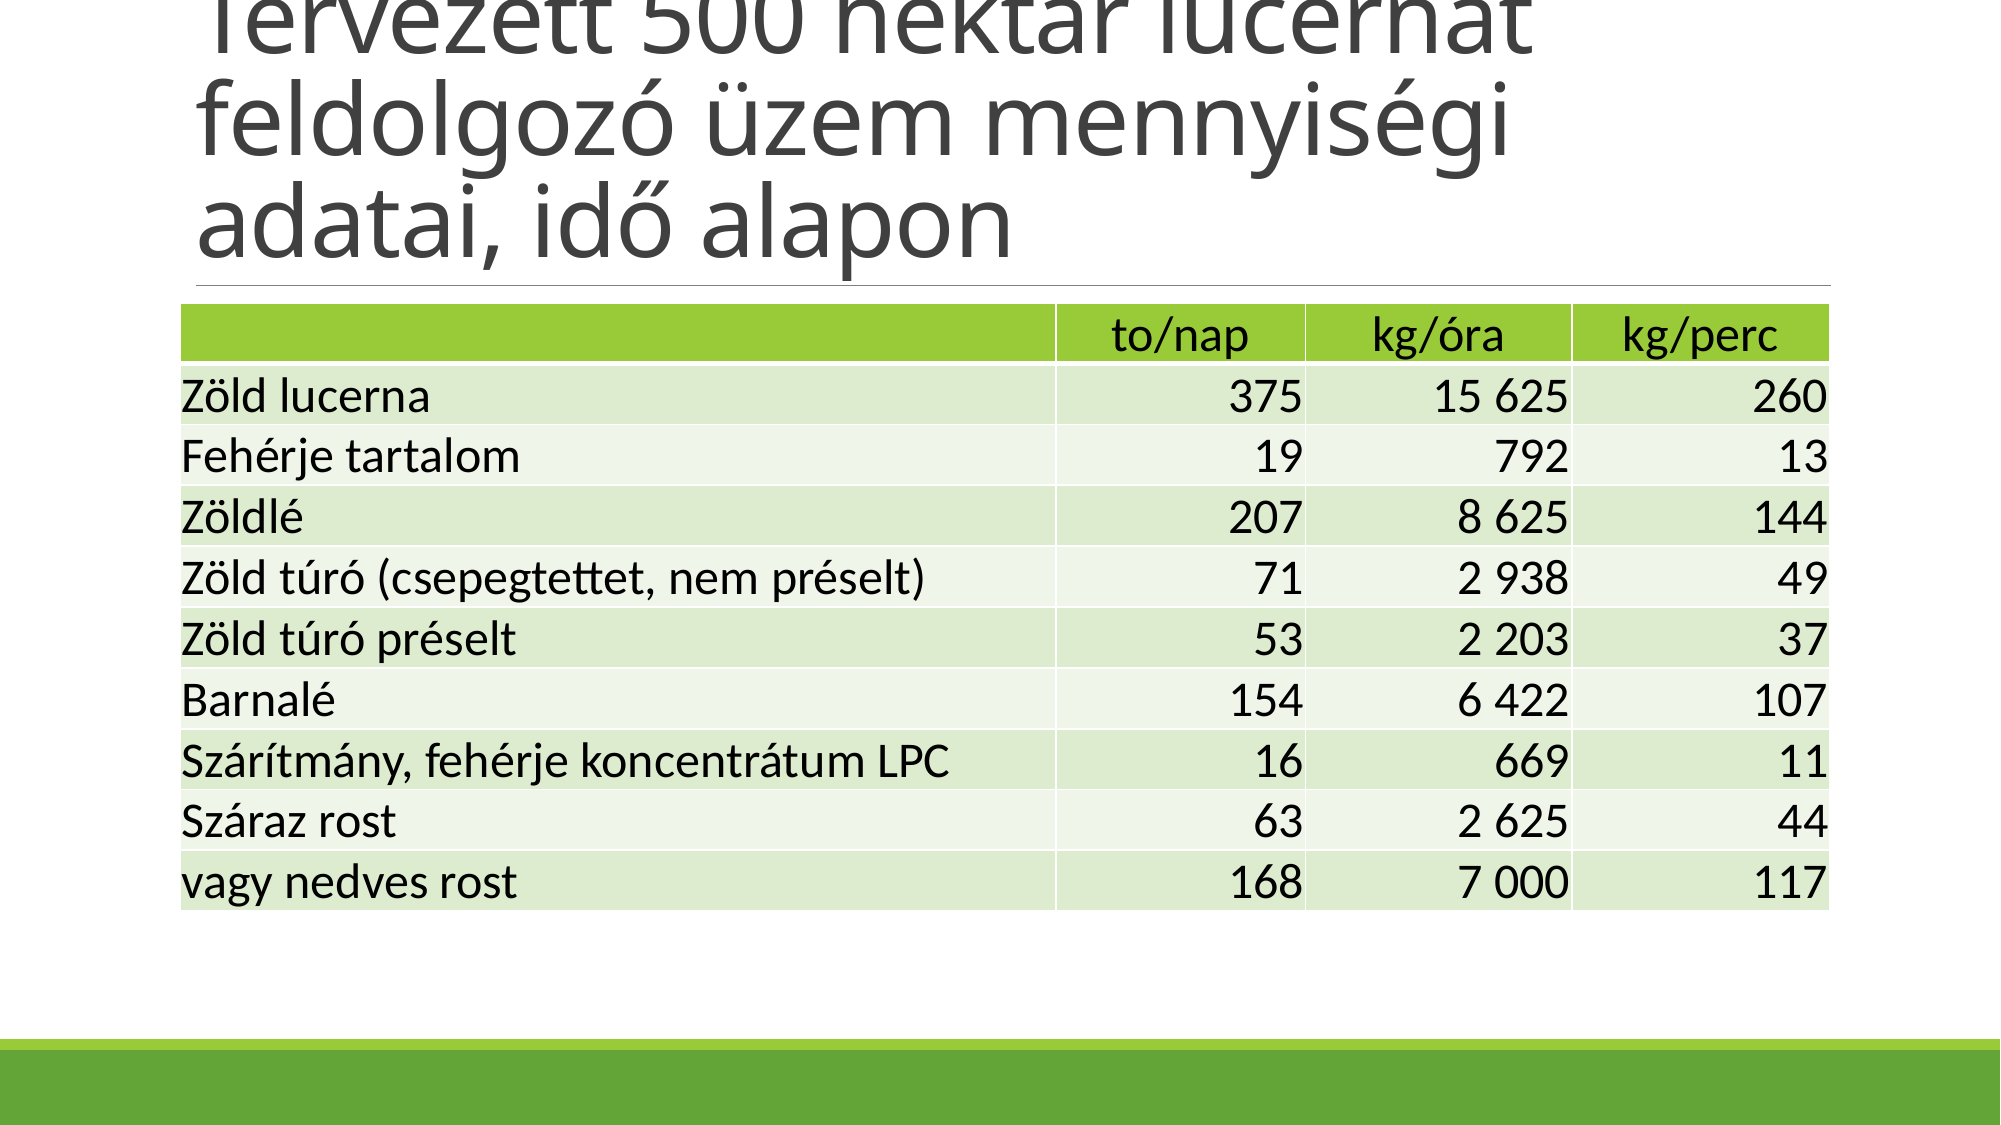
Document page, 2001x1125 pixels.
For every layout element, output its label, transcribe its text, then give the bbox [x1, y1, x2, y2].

table_cell 2 938 [1306, 547, 1571, 606]
table_cell 207 [1057, 486, 1305, 545]
table_cell Zöldlé [181, 486, 1055, 545]
table_cell 37 [1573, 608, 1829, 667]
table_cell 15 625 [1306, 366, 1571, 424]
table_cell 8 625 [1306, 486, 1571, 545]
table_cell Zöld túró (csepegtettet, nem préselt) [181, 547, 1055, 606]
table_cell 16 [1057, 730, 1305, 789]
table_cell 154 [1057, 669, 1305, 728]
table_cell Barnalé [181, 669, 1055, 728]
table_cell 19 [1057, 425, 1305, 484]
table_cell Szárítmány, fehérje koncentrátum LPC [181, 730, 1055, 789]
table_cell 375 [1057, 366, 1305, 424]
table_header kg/perc [1573, 304, 1829, 361]
table_cell 53 [1057, 608, 1305, 667]
table_cell 63 [1057, 790, 1305, 849]
table_cell 260 [1573, 366, 1829, 424]
table_cell 117 [1573, 851, 1829, 910]
table_cell 144 [1573, 486, 1829, 545]
table_cell 6 422 [1306, 669, 1571, 728]
table_cell 11 [1573, 730, 1829, 789]
table_cell 669 [1306, 730, 1571, 789]
table_cell Fehérje tartalom [181, 425, 1055, 484]
table_header to/nap [1057, 304, 1305, 361]
table_cell Zöld lucerna [181, 366, 1055, 424]
table_header kg/óra [1306, 304, 1571, 361]
table_cell 792 [1306, 425, 1571, 484]
table_cell 7 000 [1306, 851, 1571, 910]
table_cell 44 [1573, 790, 1829, 849]
table_header [181, 304, 1055, 361]
table_cell 168 [1057, 851, 1305, 910]
table_cell 13 [1573, 425, 1829, 484]
title Tervezett 500 hektár lucernát feldolgozó üzem mennyiségi adatai, idő alapon [180, 47, 1830, 285]
table_cell 49 [1573, 547, 1829, 606]
table_cell 2 203 [1306, 608, 1571, 667]
table_cell Száraz rost [181, 790, 1055, 849]
table_cell vagy nedves rost [181, 851, 1055, 910]
table_cell 107 [1573, 669, 1829, 728]
table_cell Zöld túró préselt [181, 608, 1055, 667]
table_cell 71 [1057, 547, 1305, 606]
table_cell 2 625 [1306, 790, 1571, 849]
